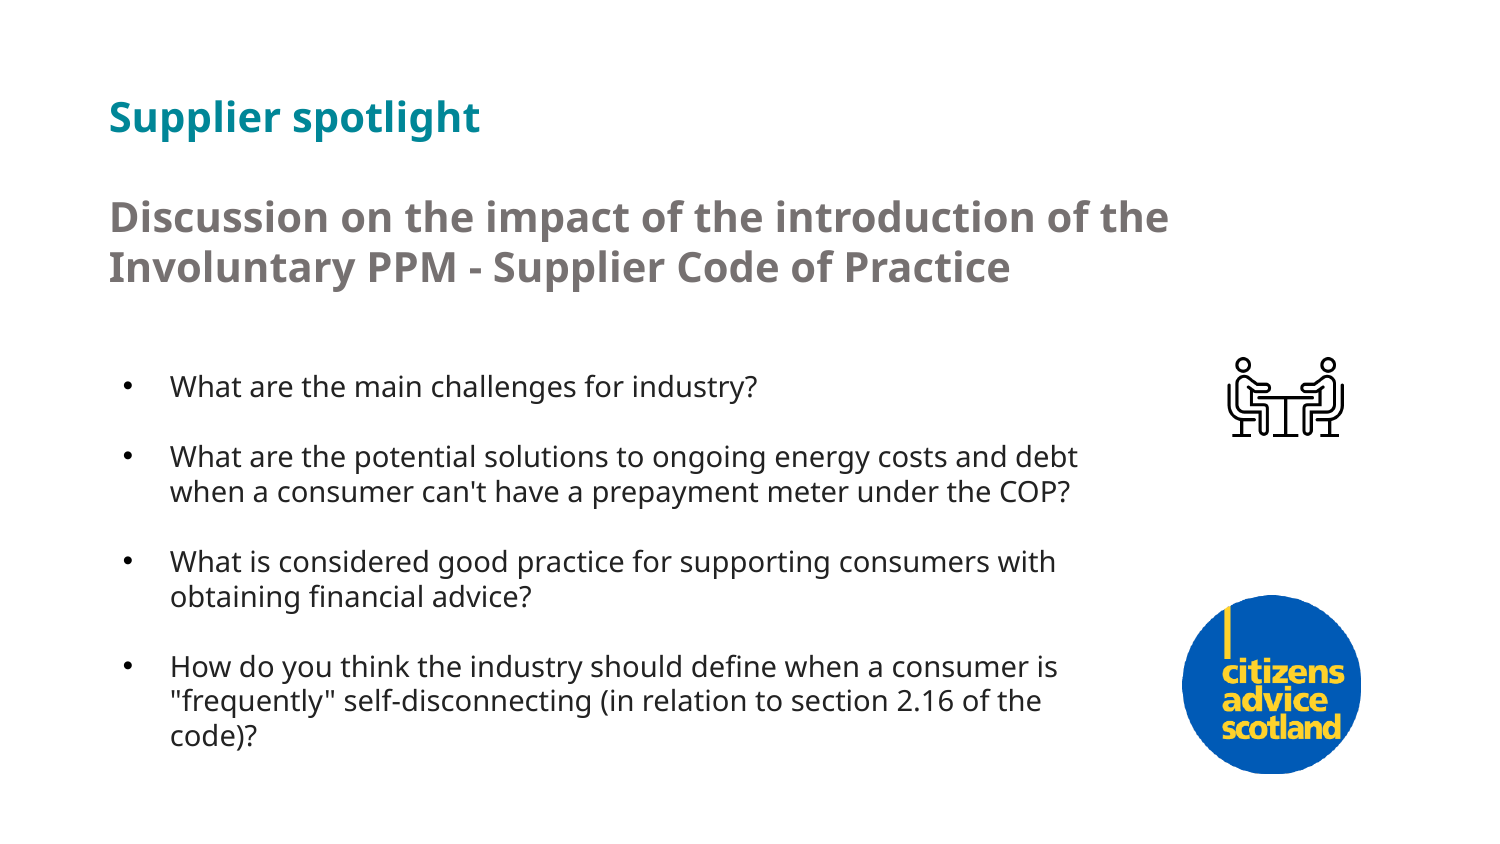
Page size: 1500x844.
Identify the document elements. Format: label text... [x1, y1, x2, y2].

text_box What are the main challenges for industry? What are the potential solutions to ongoing energy costs and debt when a consumer can't have a prepayment meter under the COP? What is considered good practice for supporting consumers with obtaining financial advice? How do you think the industry should define when a consumer is "frequently" self-disconnecting (in relation to section 2.16 of the code)? [107, 360, 1146, 796]
picture [1210, 322, 1361, 473]
text_box Supplier spotlight Discussion on the impact of the introduction of the Involuntary PPM - Supplier Code of Practice [93, 83, 1286, 334]
picture [1182, 595, 1361, 774]
